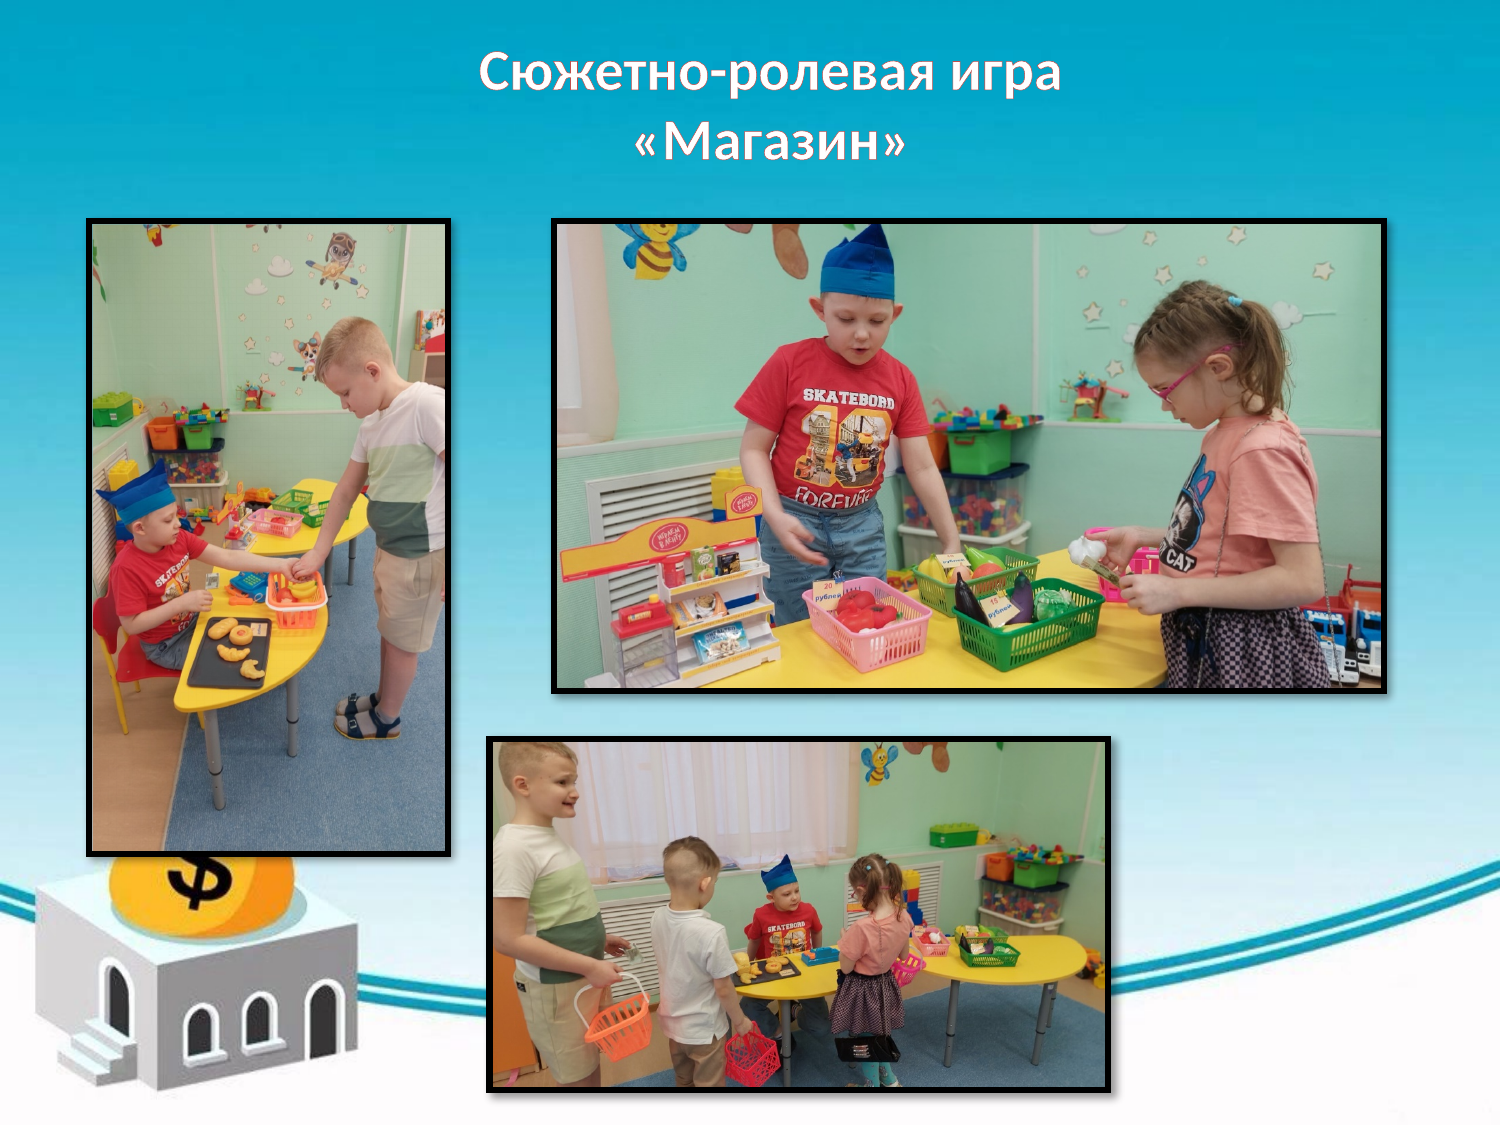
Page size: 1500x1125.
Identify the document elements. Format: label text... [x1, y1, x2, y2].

picture [0, 0, 1500, 1125]
text_box Сюжетно-ролевая игра «Магазин» [395, 23, 1146, 179]
